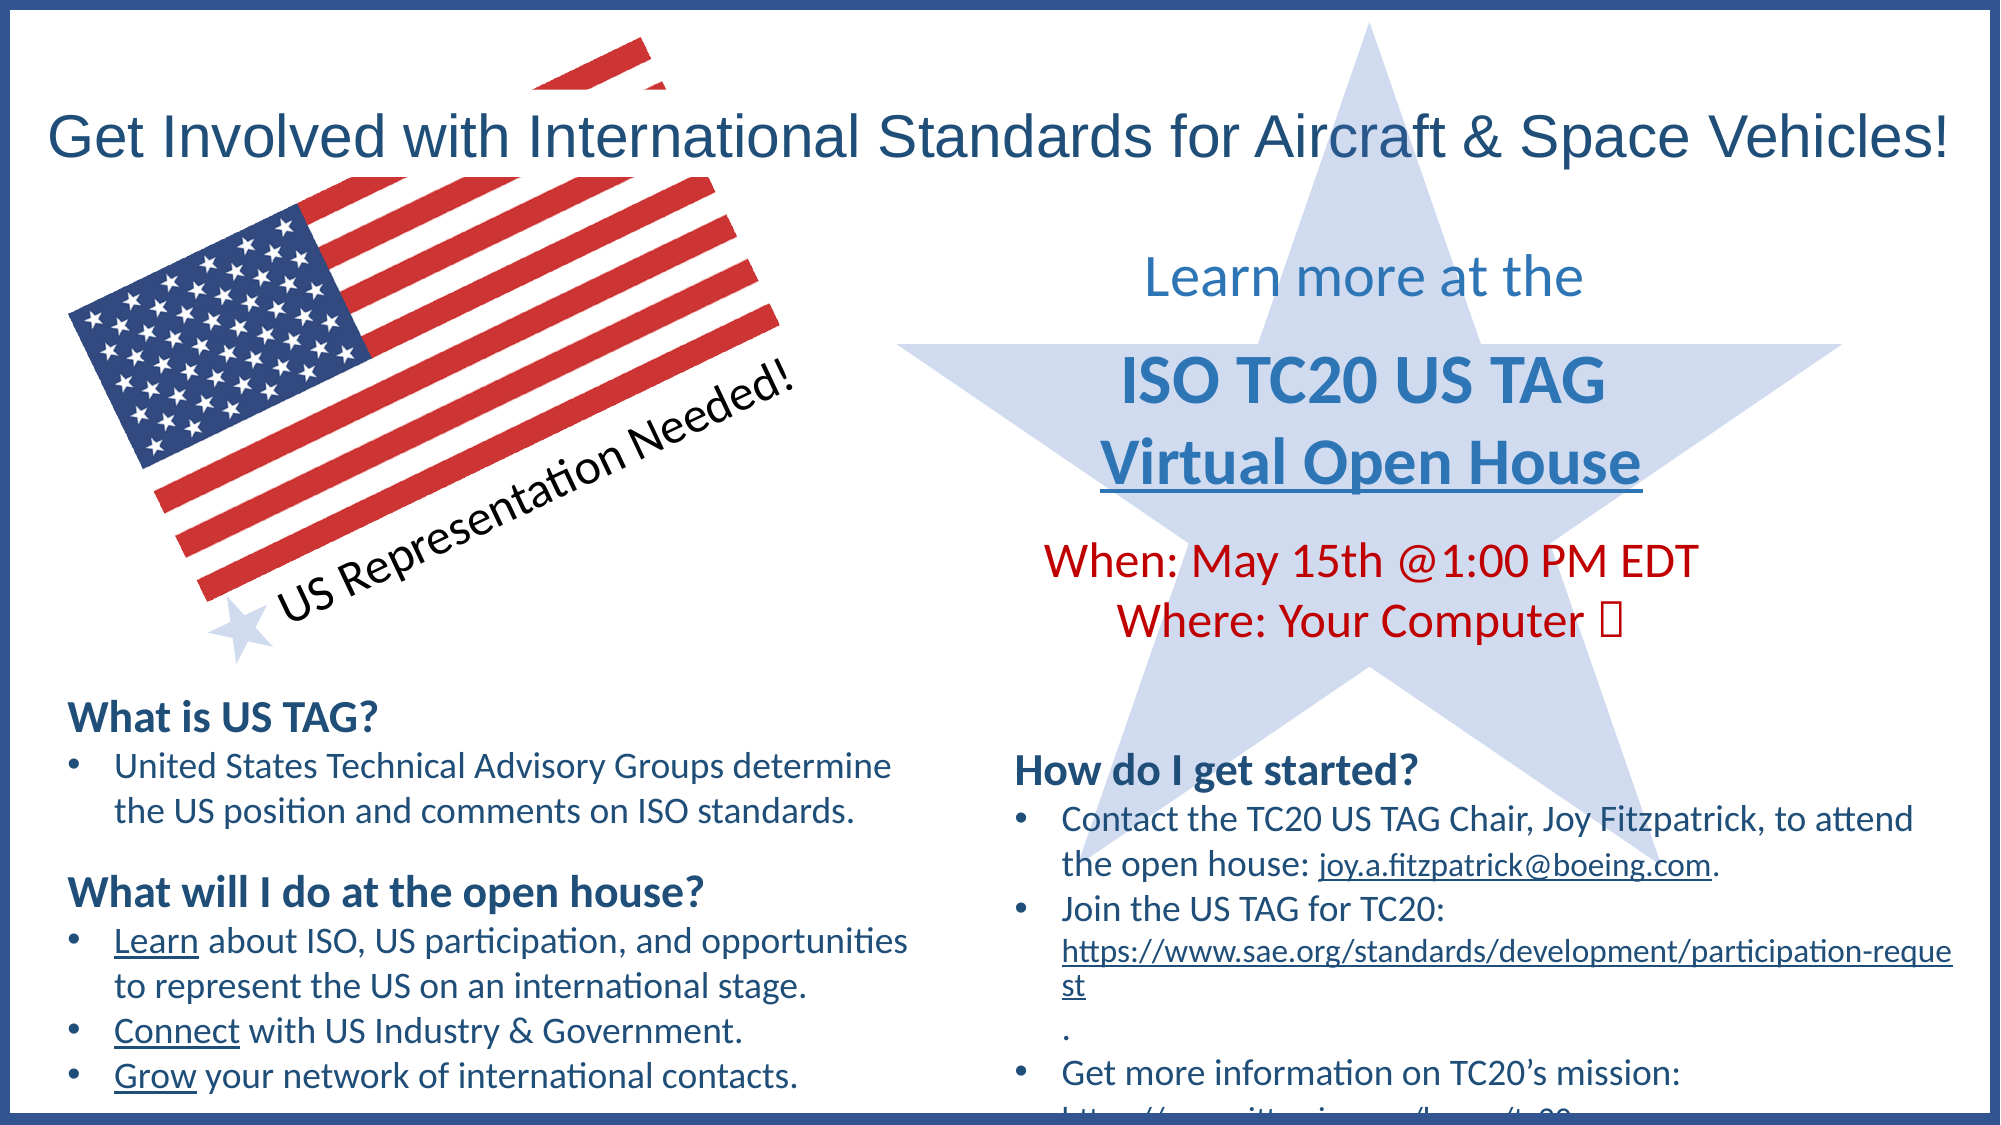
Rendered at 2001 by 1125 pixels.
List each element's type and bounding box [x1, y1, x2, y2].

text_box [0, 0, 2000, 1124]
text_box [105, 159, 838, 539]
